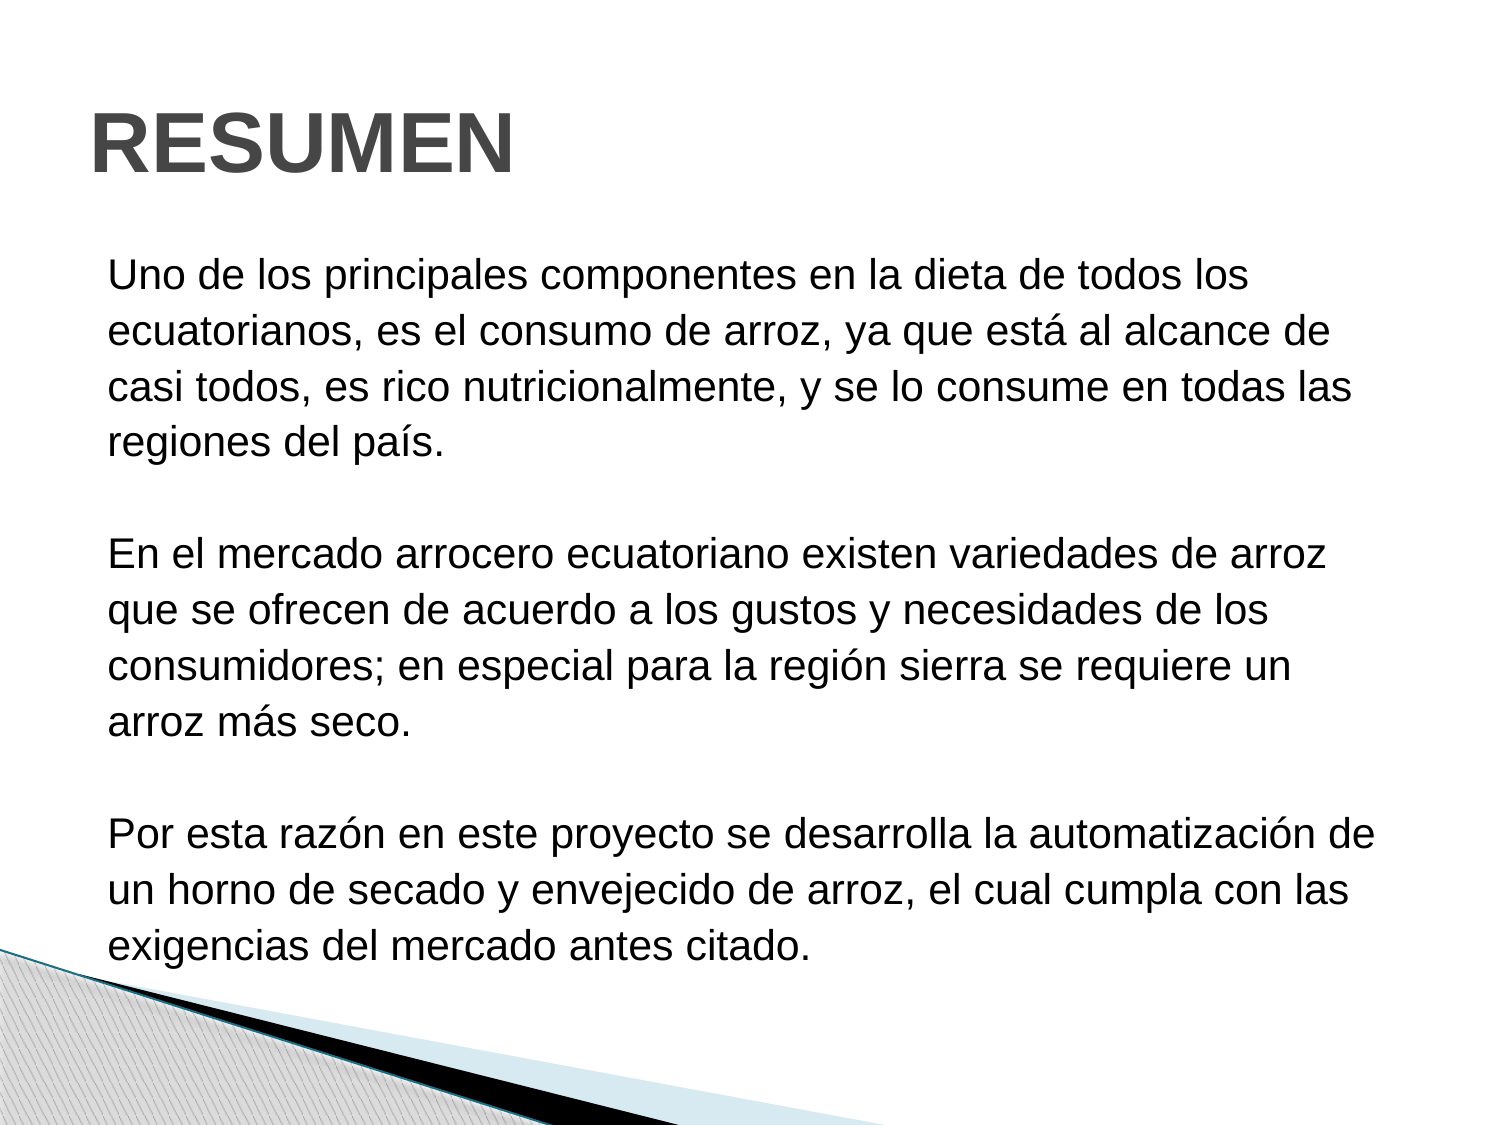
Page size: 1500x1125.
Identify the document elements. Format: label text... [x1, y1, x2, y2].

list Uno de los principales componentes en la dieta de todos los ecuatorianos, es el consumo de arroz, ya que está al alcance de casi todos, es rico nutricionalmente, y se lo consume en todas las regiones del país. En el mercado arrocero ecuatoriano existen variedades de arroz que se ofrecen de acuerdo a los gustos y necesidades de los consumidores; en especial para la región sierra se requiere un arroz más seco. Por esta razón en este proyecto se desarrolla la automatización de un horno de secado y envejecido de arroz, el cual cumpla con las exigencias del mercado antes citado. [75, 243, 1425, 986]
title RESUMEN [75, 45, 1425, 233]
